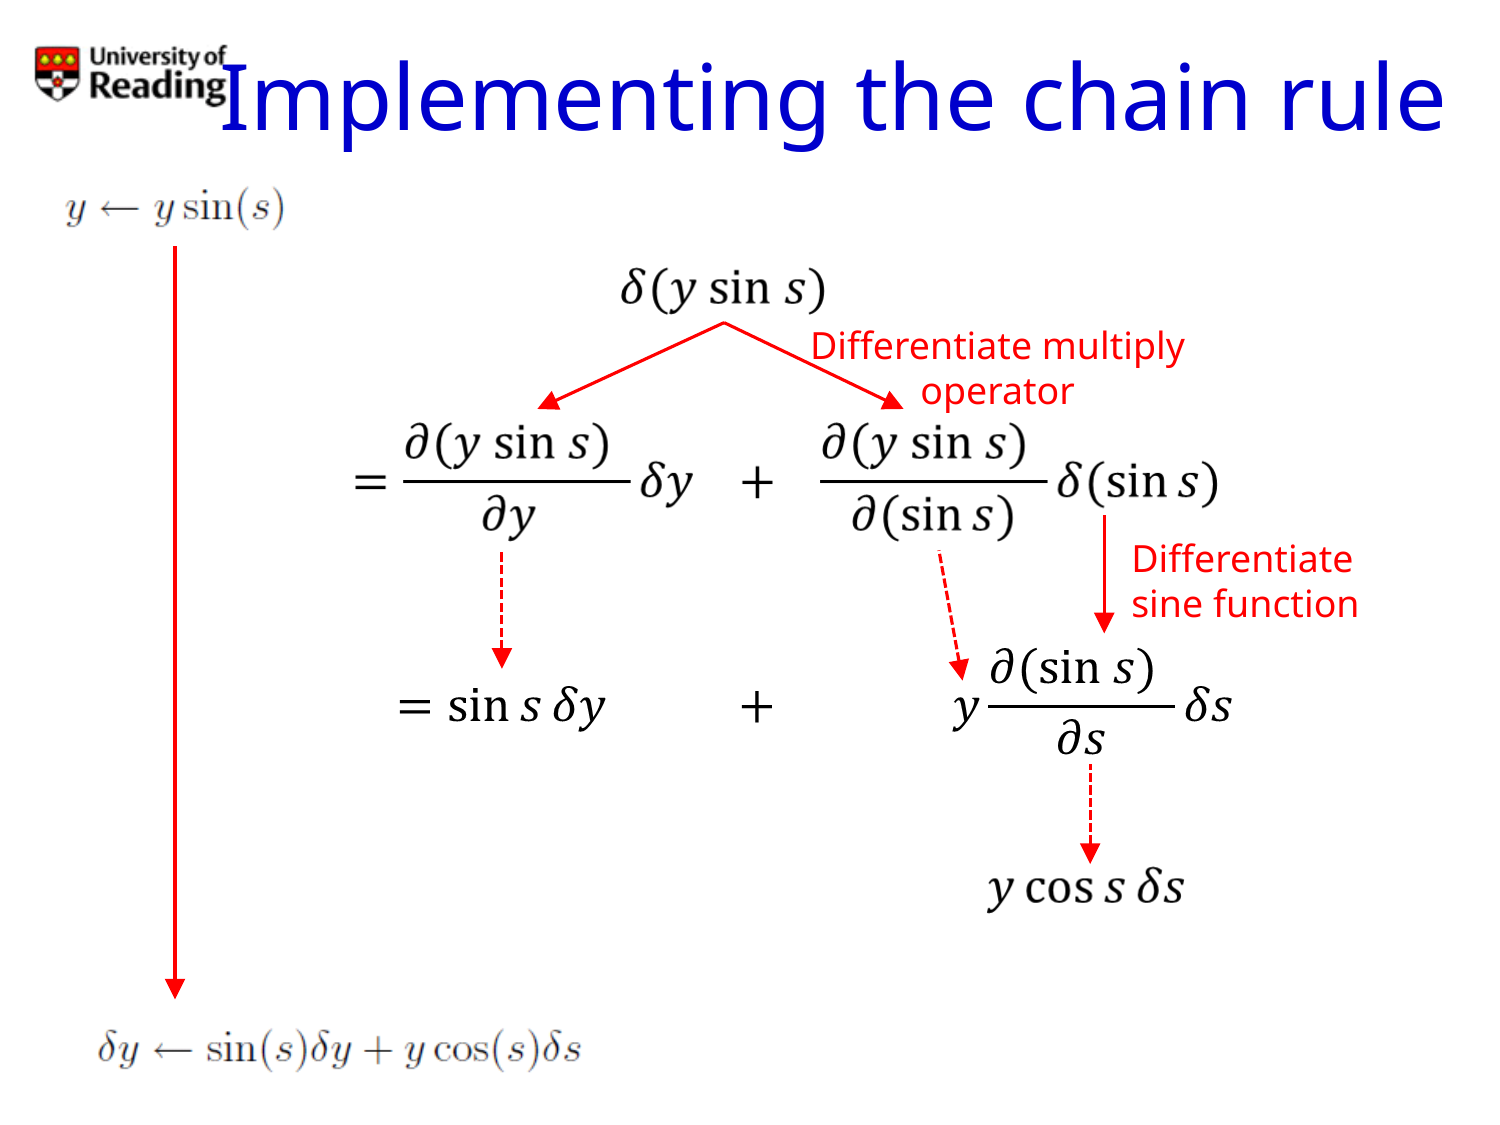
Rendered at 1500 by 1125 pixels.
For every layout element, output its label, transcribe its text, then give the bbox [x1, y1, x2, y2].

picture [32, 42, 38, 109]
title Implementing the chain rule [38, 0, 1464, 188]
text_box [324, 314, 1341, 551]
text_box [594, 246, 854, 312]
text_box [367, 515, 1424, 922]
picture [54, 1011, 643, 1088]
picture [47, 168, 303, 247]
